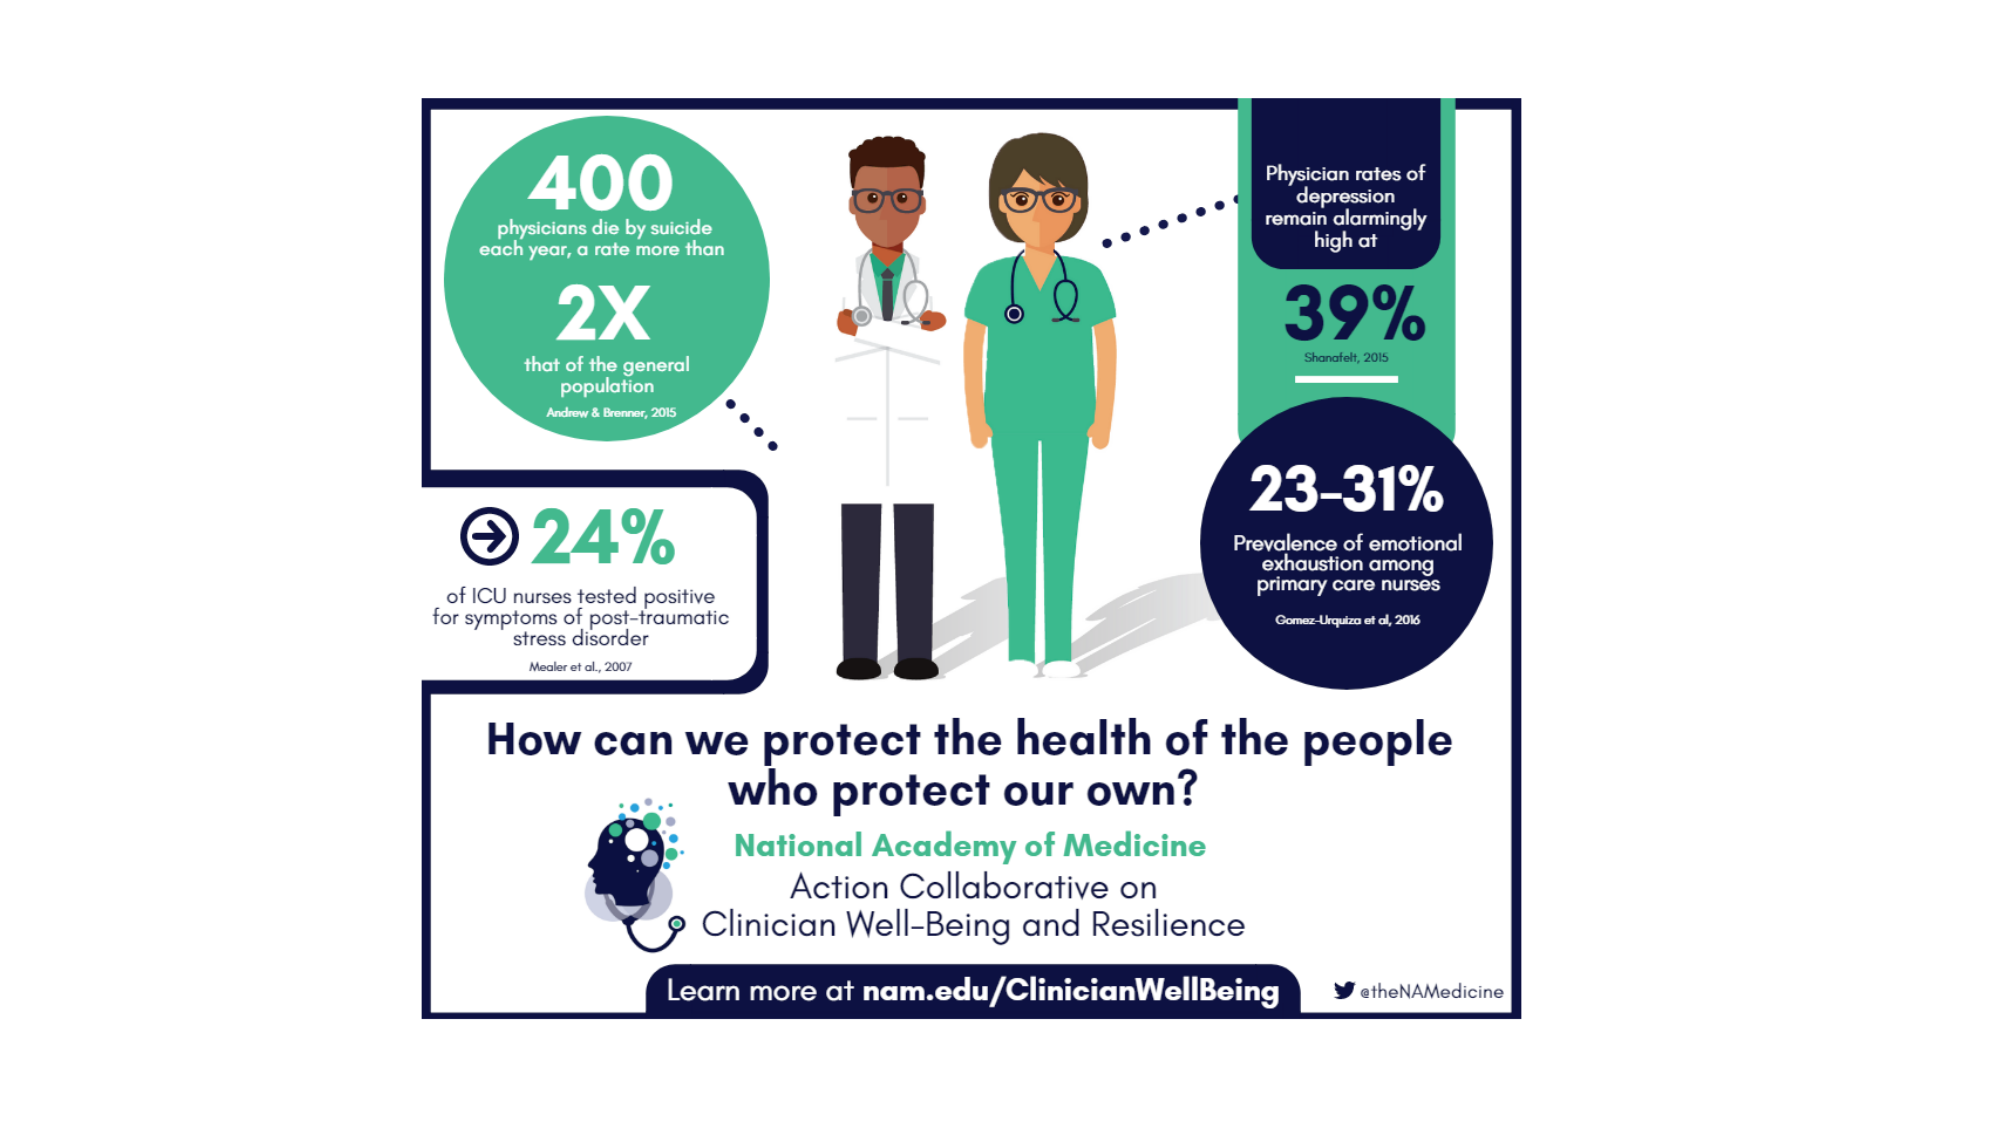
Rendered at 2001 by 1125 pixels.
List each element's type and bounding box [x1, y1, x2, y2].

picture [403, 83, 1539, 1039]
